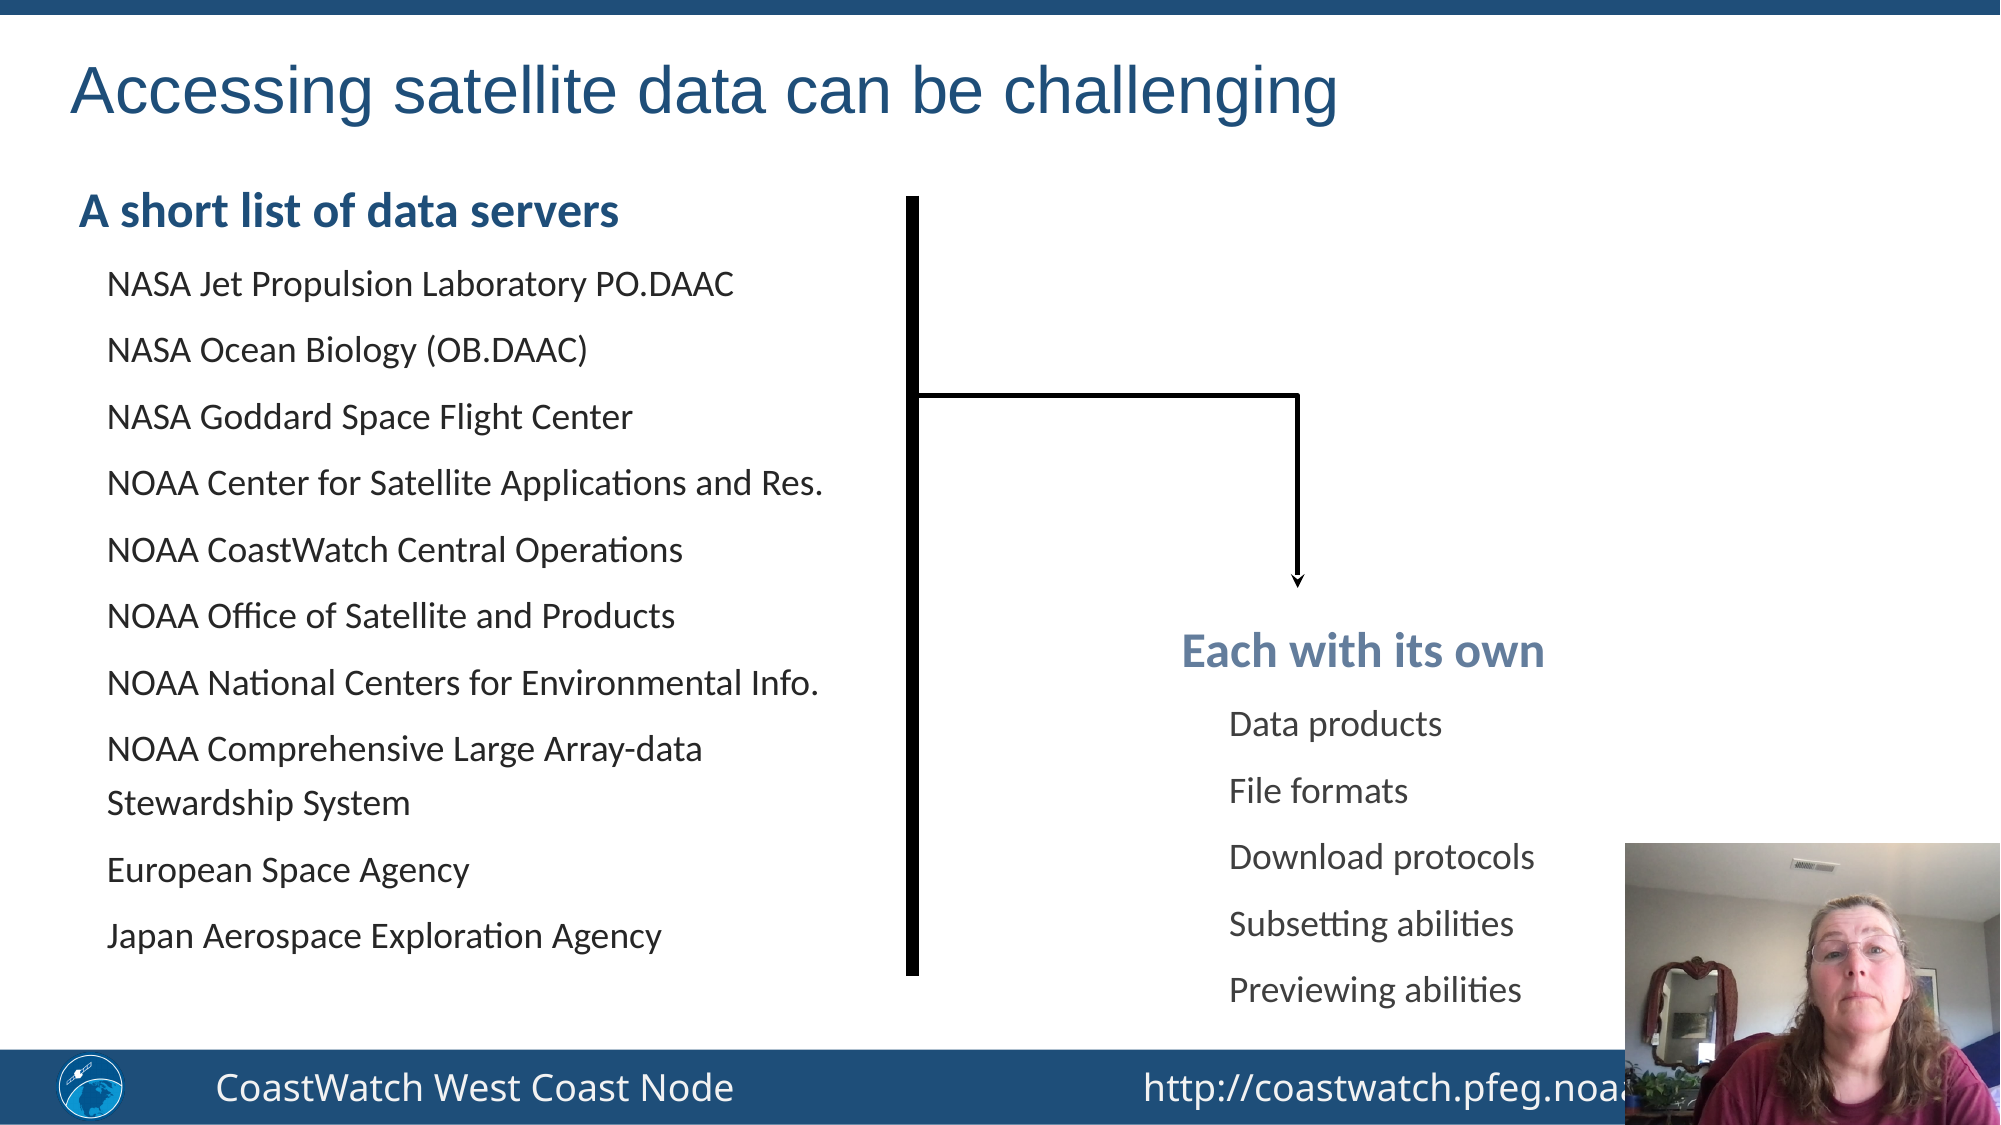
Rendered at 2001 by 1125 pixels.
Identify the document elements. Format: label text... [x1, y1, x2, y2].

footer CoastWatch West Coast Node http://coastwatch.pfeg.noaa.gov [200, 1056, 1619, 1117]
text_box Accessing satellite data can be challenging [70, 46, 1585, 187]
picture [56, 1052, 125, 1121]
picture [1624, 843, 2000, 1125]
text_box A short list of data servers NASA Jet Propulsion Laboratory PO.DAAC NASA Ocean Biology (OB.DAAC) NASA Goddard Space Flight Center NOAA Center for Satellite Applications and Res. NOAA CoastWatch Central Operations NOAA Office of Satellite and Products NOAA National Centers for Environmental Info. NOAA Comprehensive Large Array-data Stewardship System European Space Agency Japan Aerospace Exploration Agency [63, 157, 842, 1009]
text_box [913, 203, 1300, 588]
text_box Each with its own Data products File formats Download protocols Subsetting abilities Previewing abilities [1166, 598, 1649, 1056]
